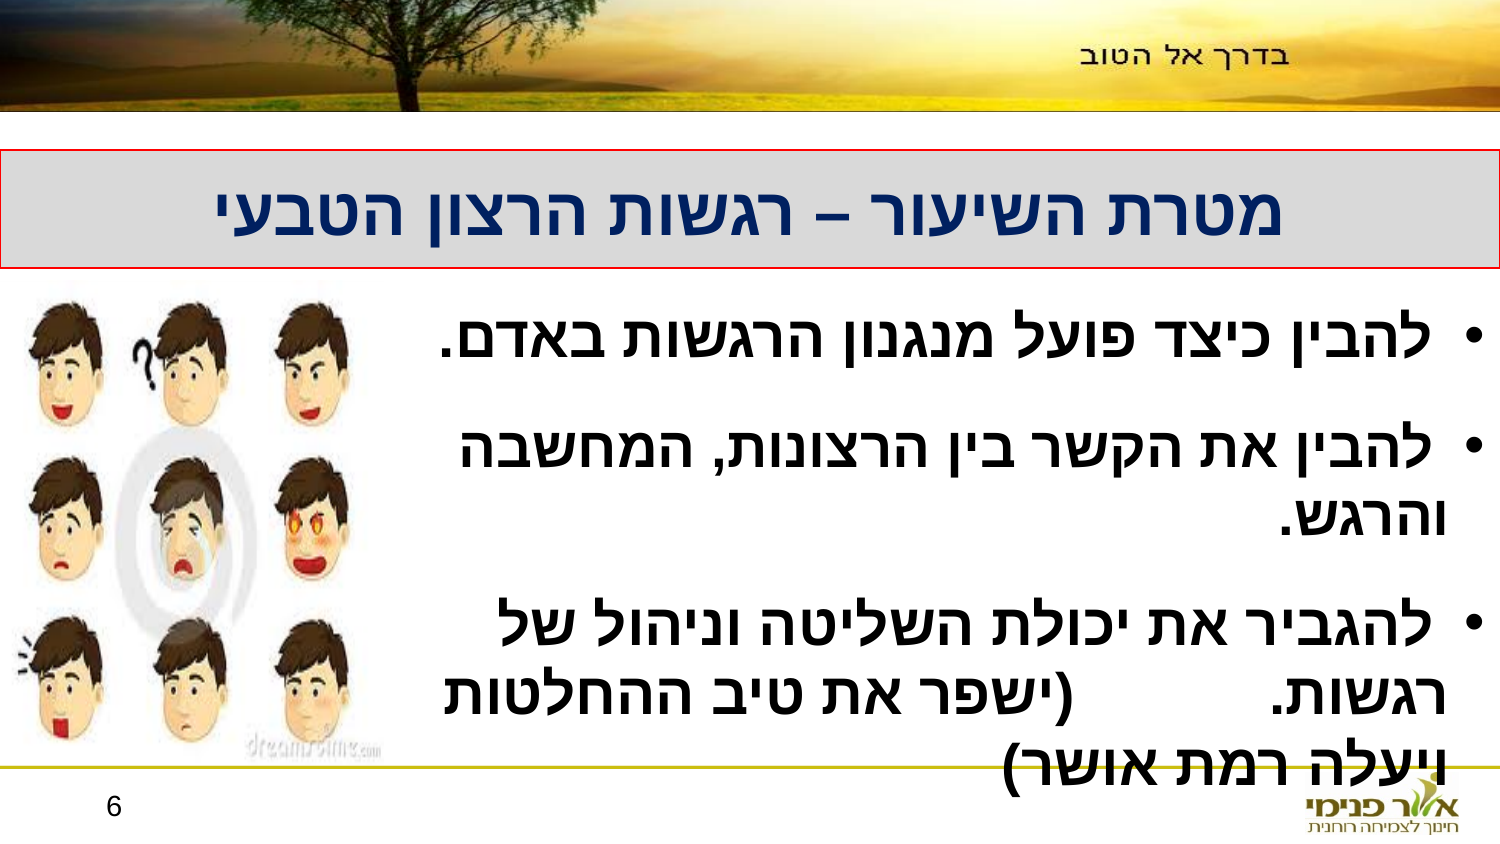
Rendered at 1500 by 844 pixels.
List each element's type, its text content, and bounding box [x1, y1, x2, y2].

picture [0, 0, 1500, 112]
title מטרת השיעור – רגשות הרצון הטבעי [0, 149, 1500, 269]
picture [1305, 804, 1459, 835]
picture [0, 279, 385, 765]
text_box להבין כיצד פועל מנגנון הרגשות באדם. להבין את הקשר בין הרצונות, המחשבה והרגש. להגביר את יכולת השליטה וניהול של רגשות. (ישפר את טיב ההחלטות ויעלה רמת אושר) [360, 291, 1500, 804]
